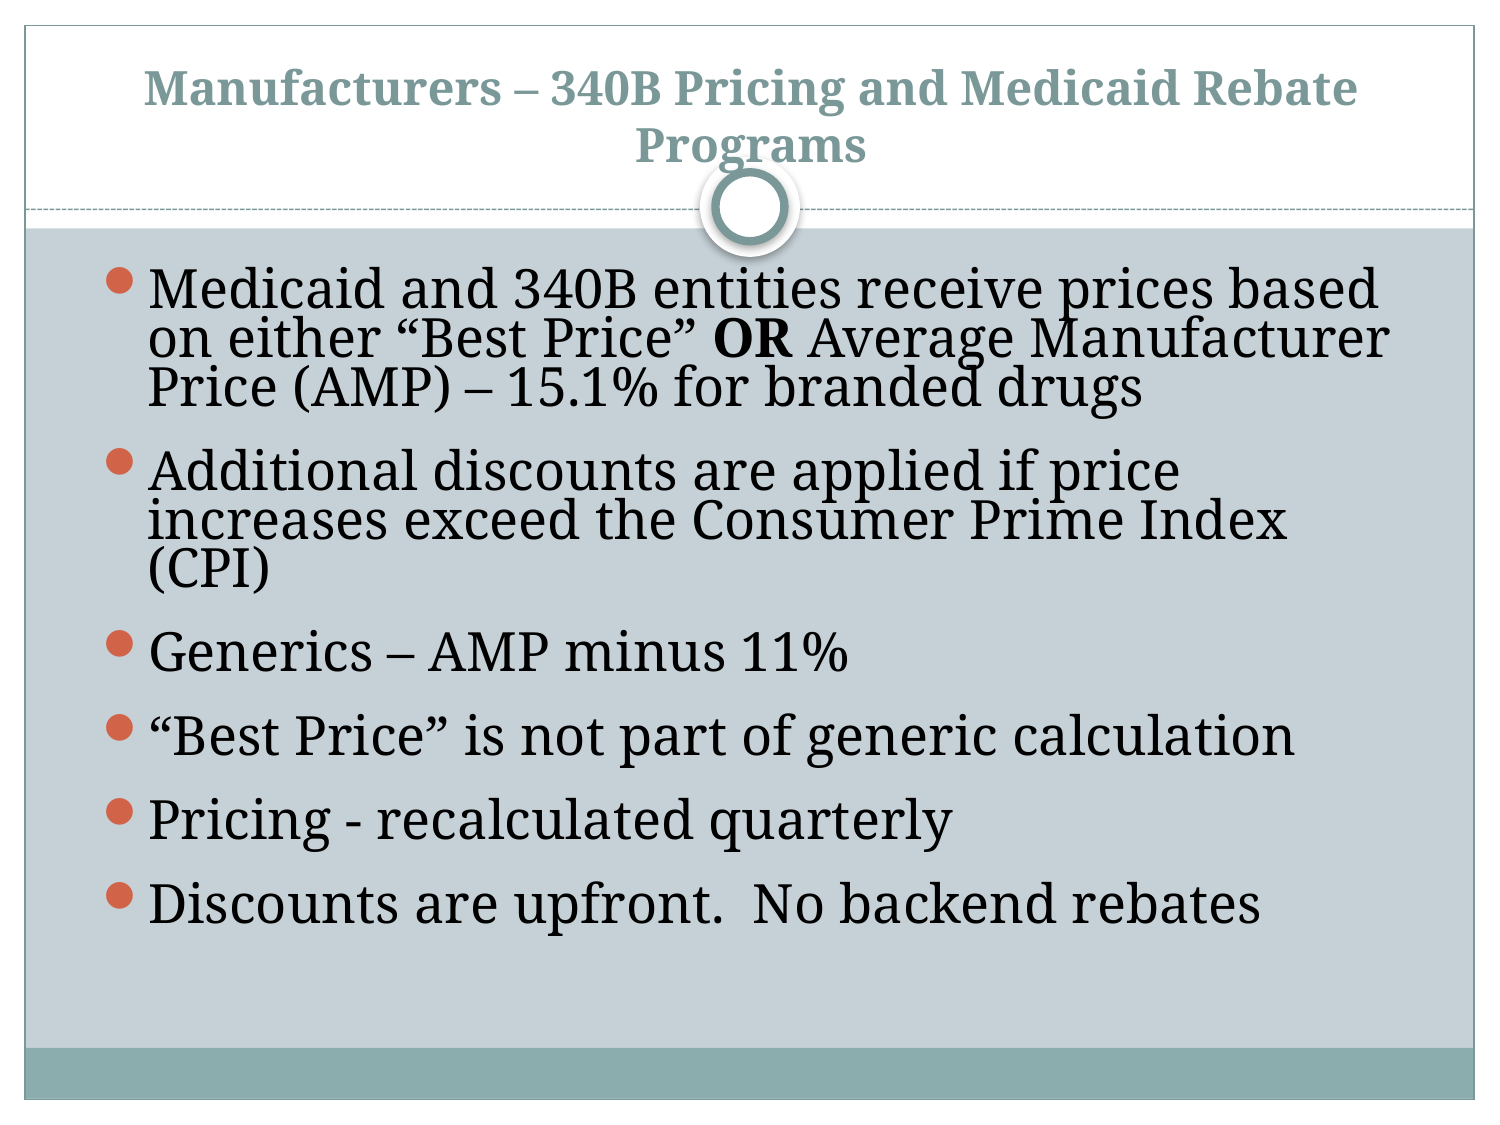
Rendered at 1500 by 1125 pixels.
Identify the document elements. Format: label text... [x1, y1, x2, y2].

title Manufacturers – 340B Pricing and Medicaid Rebate Programs [112, 50, 1391, 179]
list Medicaid and 340B entities receive prices based on either “Best Price” OR Average Manufacturer Price (AMP) – 15.1% for branded drugs Additional discounts are applied if price increases exceed the Consumer Prime Index (CPI) Generics – AMP minus 11% “Best Price” is not part of generic calculation Pricing - recalculated quarterly Discounts are upfront. No backend rebates [87, 262, 1438, 1038]
